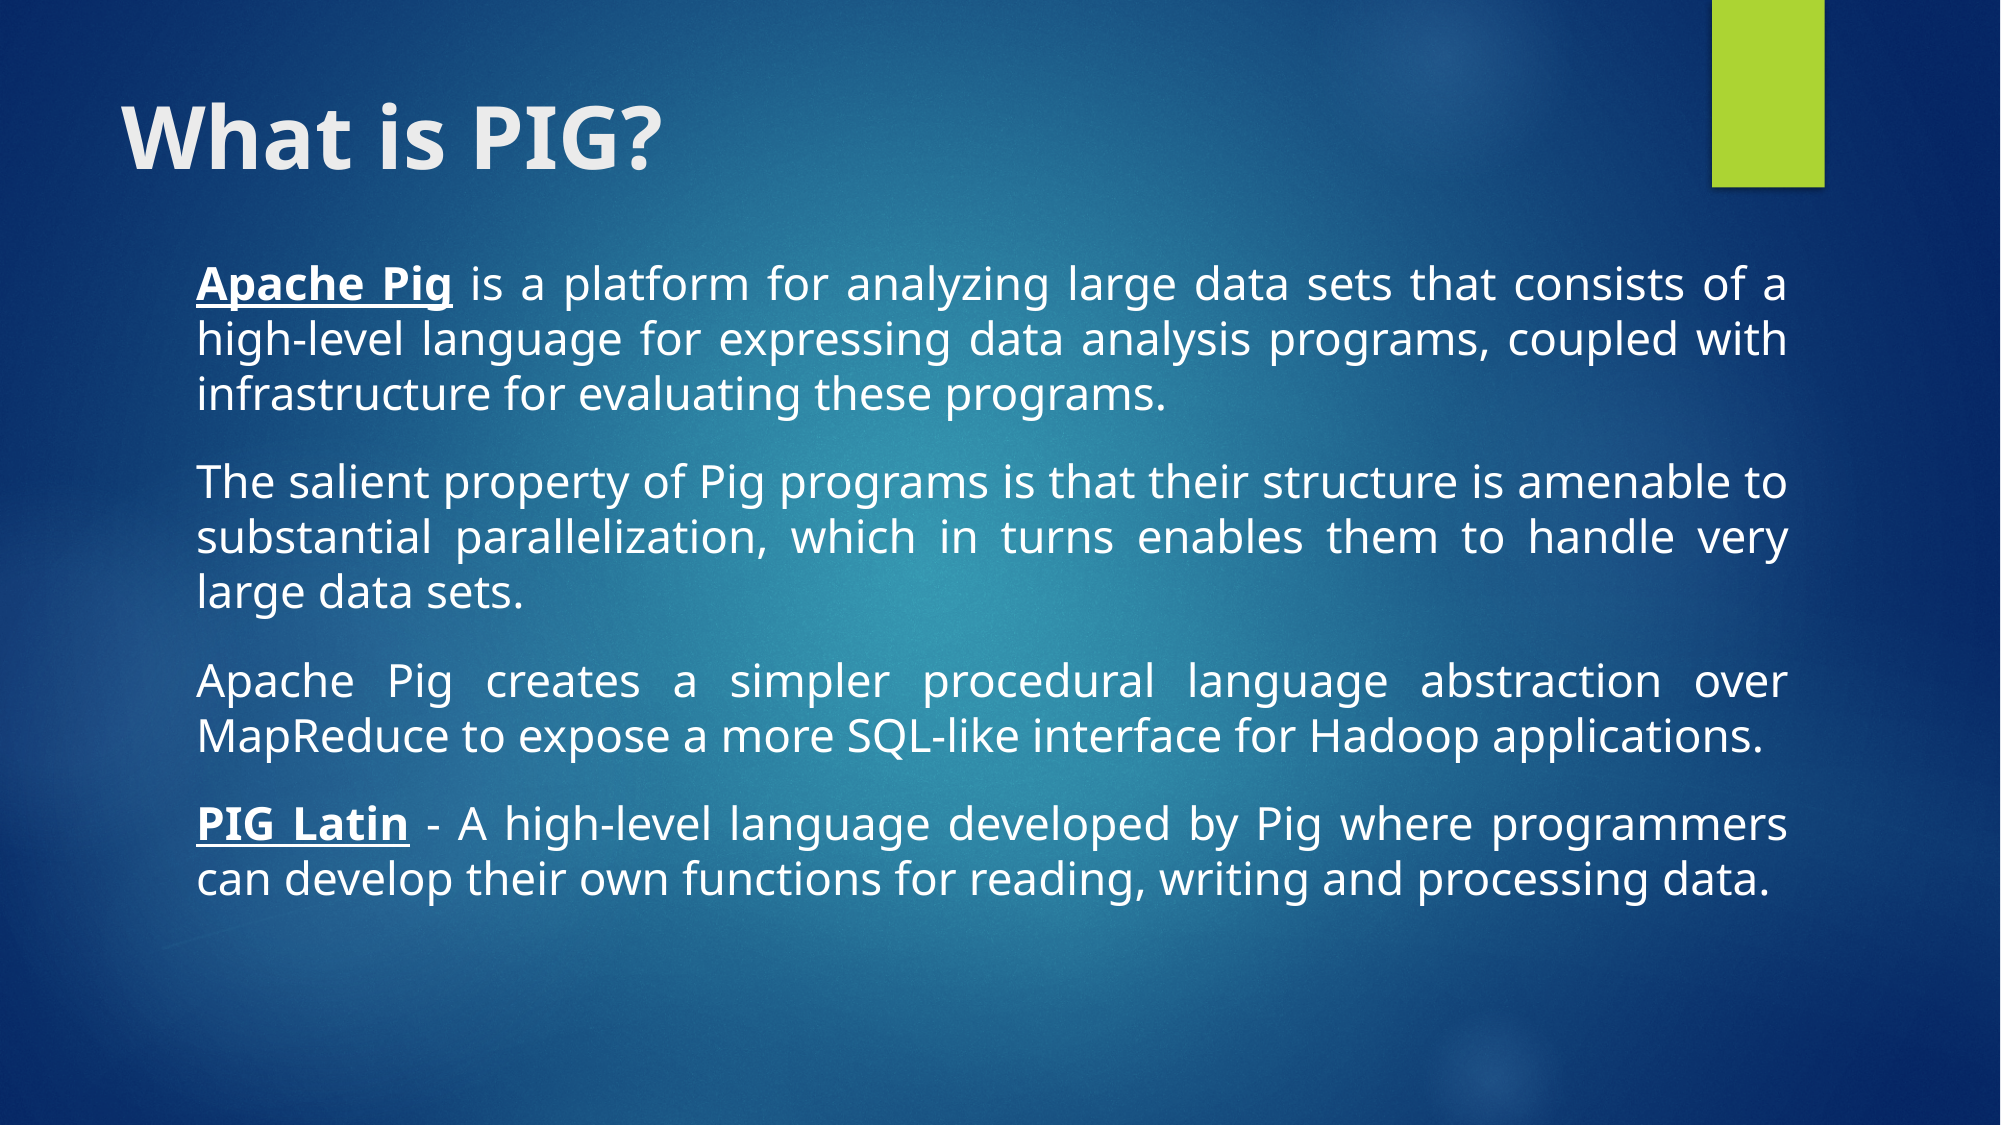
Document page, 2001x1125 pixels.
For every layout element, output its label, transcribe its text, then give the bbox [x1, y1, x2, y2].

picture [0, 0, 2001, 1125]
list Apache Pig is a platform for analyzing large data sets that consists of a high-level language for expressing data analysis programs, coupled with infrastructure for evaluating these programs. The salient property of Pig programs is that their structure is amenable to substantial parallelization, which in turns enables them to handle very large data sets. Apache Pig creates a simpler procedural language abstraction over MapReduce to expose a more SQL-like interface for Hadoop applications. PIG Latin - A high-level language developed by Pig where programmers can develop their own functions for reading, writing and processing data. [181, 247, 1805, 1025]
title What is PIG? [106, 74, 1649, 304]
